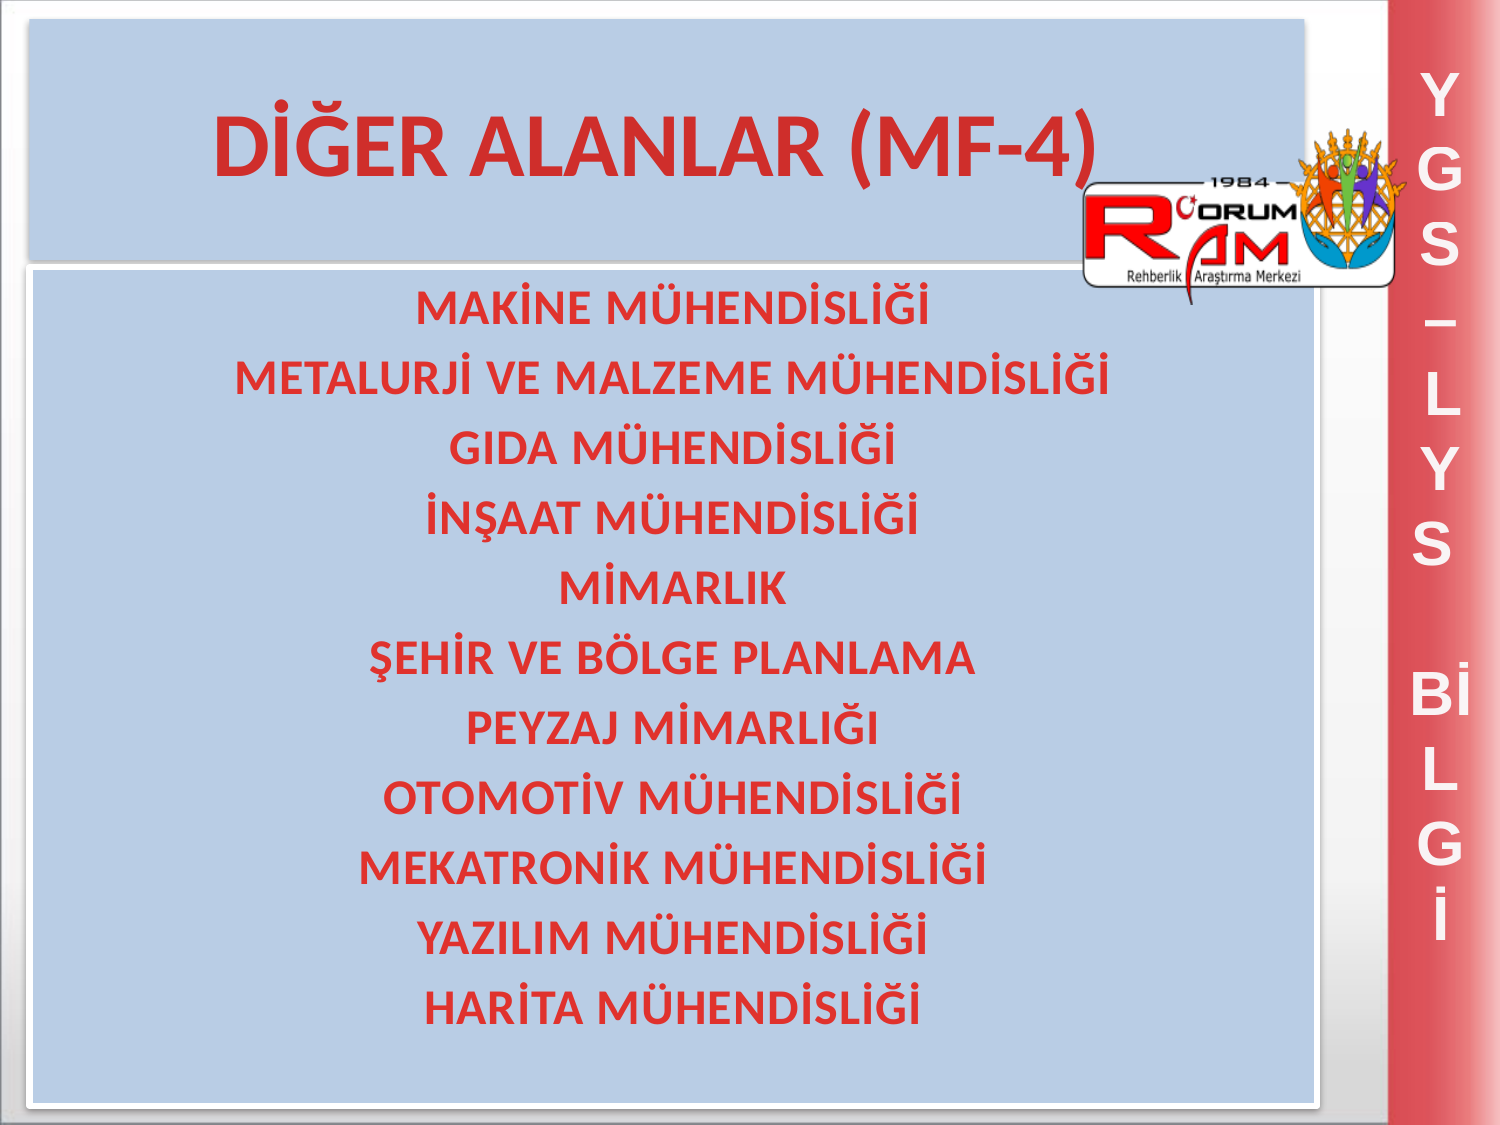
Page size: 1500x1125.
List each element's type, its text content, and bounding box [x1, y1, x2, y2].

title DİĞER ALANLAR (MF-4) [29, 19, 1305, 261]
text_box YGS – LYS Bİ LGİ [1394, 46, 1488, 961]
subtitle MAKİNE MÜHENDİSLİĞİ METALURJİ VE MALZEME MÜHENDİSLİĞİ GIDA MÜHENDİSLİĞİ İNŞAAT MÜHENDİSLİĞİ MİMARLIK ŞEHİR VE BÖLGE PLANLAMA PEYZAJ MİMARLIĞI OTOMOTİV MÜHENDİSLİĞİ MEKATRONİK MÜHENDİSLİĞİ YAZILIM MÜHENDİSLİĞİ HARİTA MÜHENDİSLİĞİ [26, 264, 1320, 1109]
picture [0, 0, 1500, 1125]
